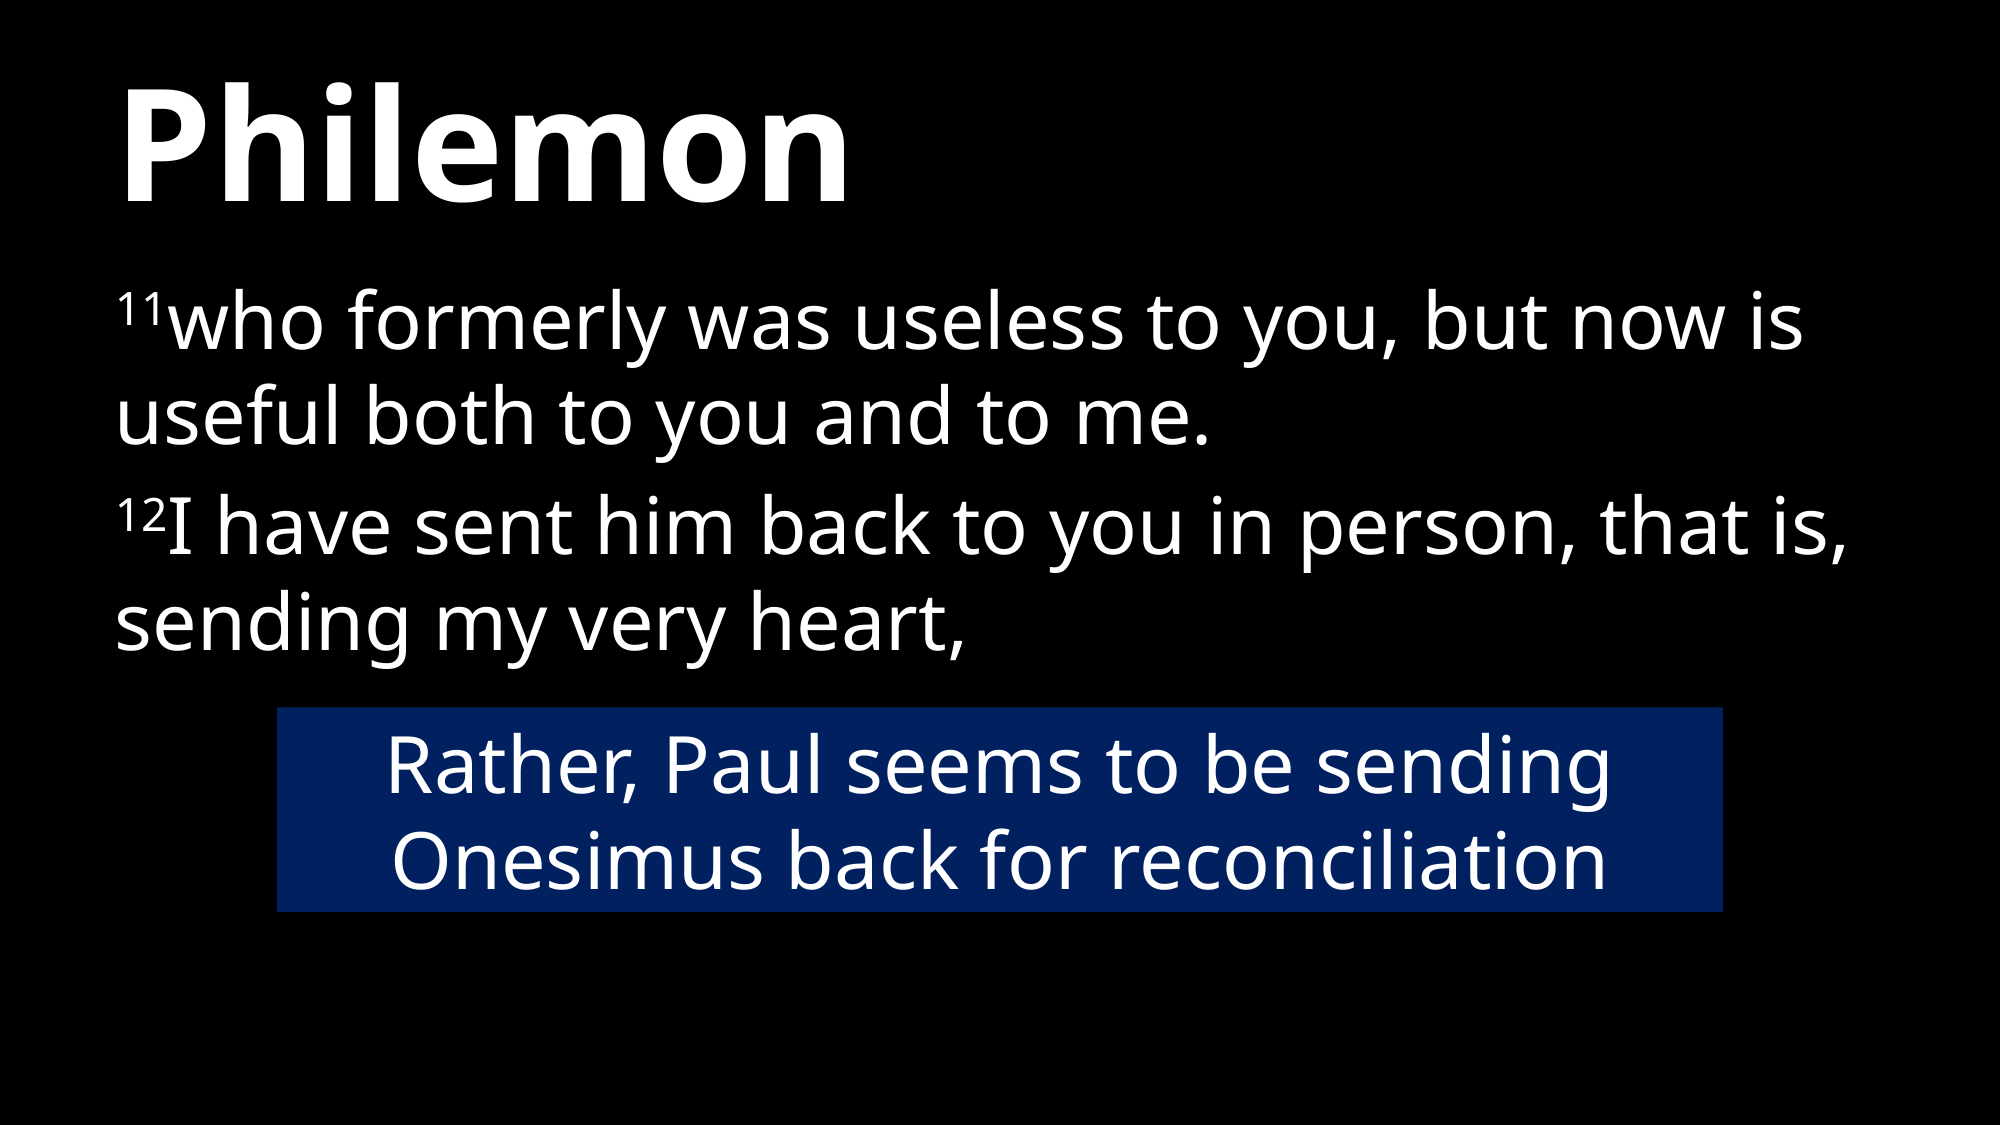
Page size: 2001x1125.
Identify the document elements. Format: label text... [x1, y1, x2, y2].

list 11who formerly was useless to you, but now is useful both to you and to me. 12I have sent him back to you in person, that is, sending my very heart, [99, 262, 1900, 1005]
title Philemon [99, 45, 1900, 233]
text_box Rather, Paul seems to be sending Onesimus back for reconciliation [277, 707, 1723, 913]
